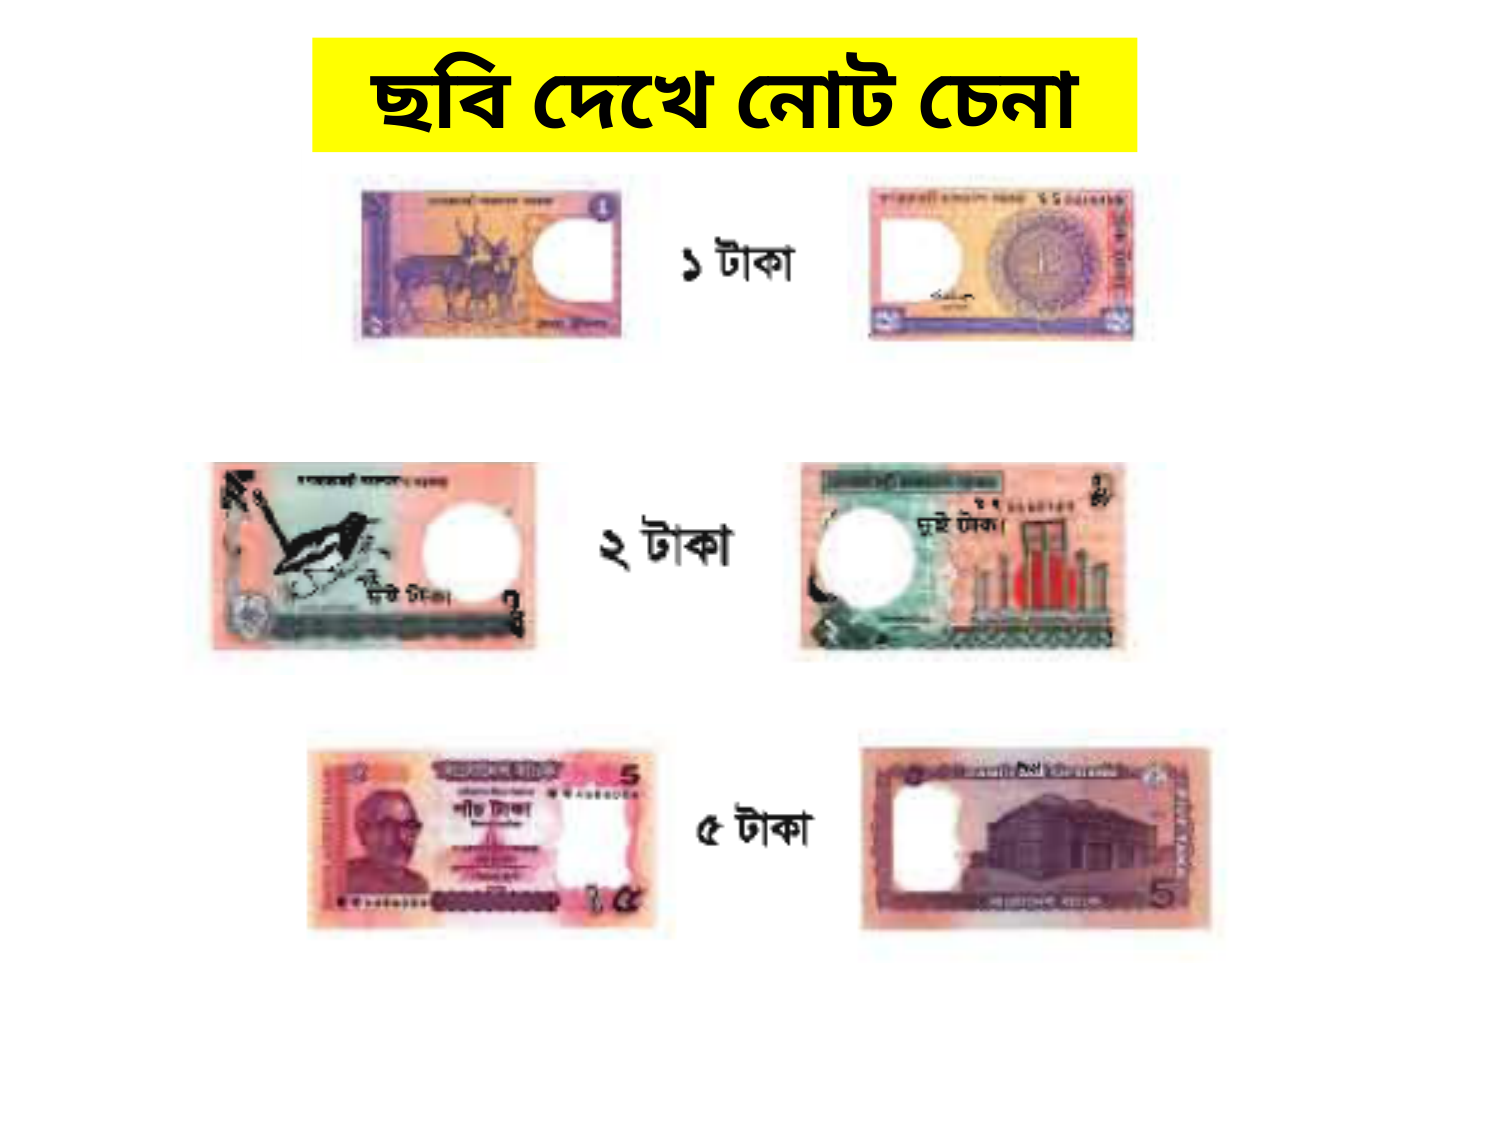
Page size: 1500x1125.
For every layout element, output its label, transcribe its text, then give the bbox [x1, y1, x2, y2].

text_box ছবি দেখে নোট চেনা [312, 37, 1138, 148]
picture [137, 462, 1299, 676]
picture [237, 724, 1267, 963]
picture [299, 149, 1226, 364]
